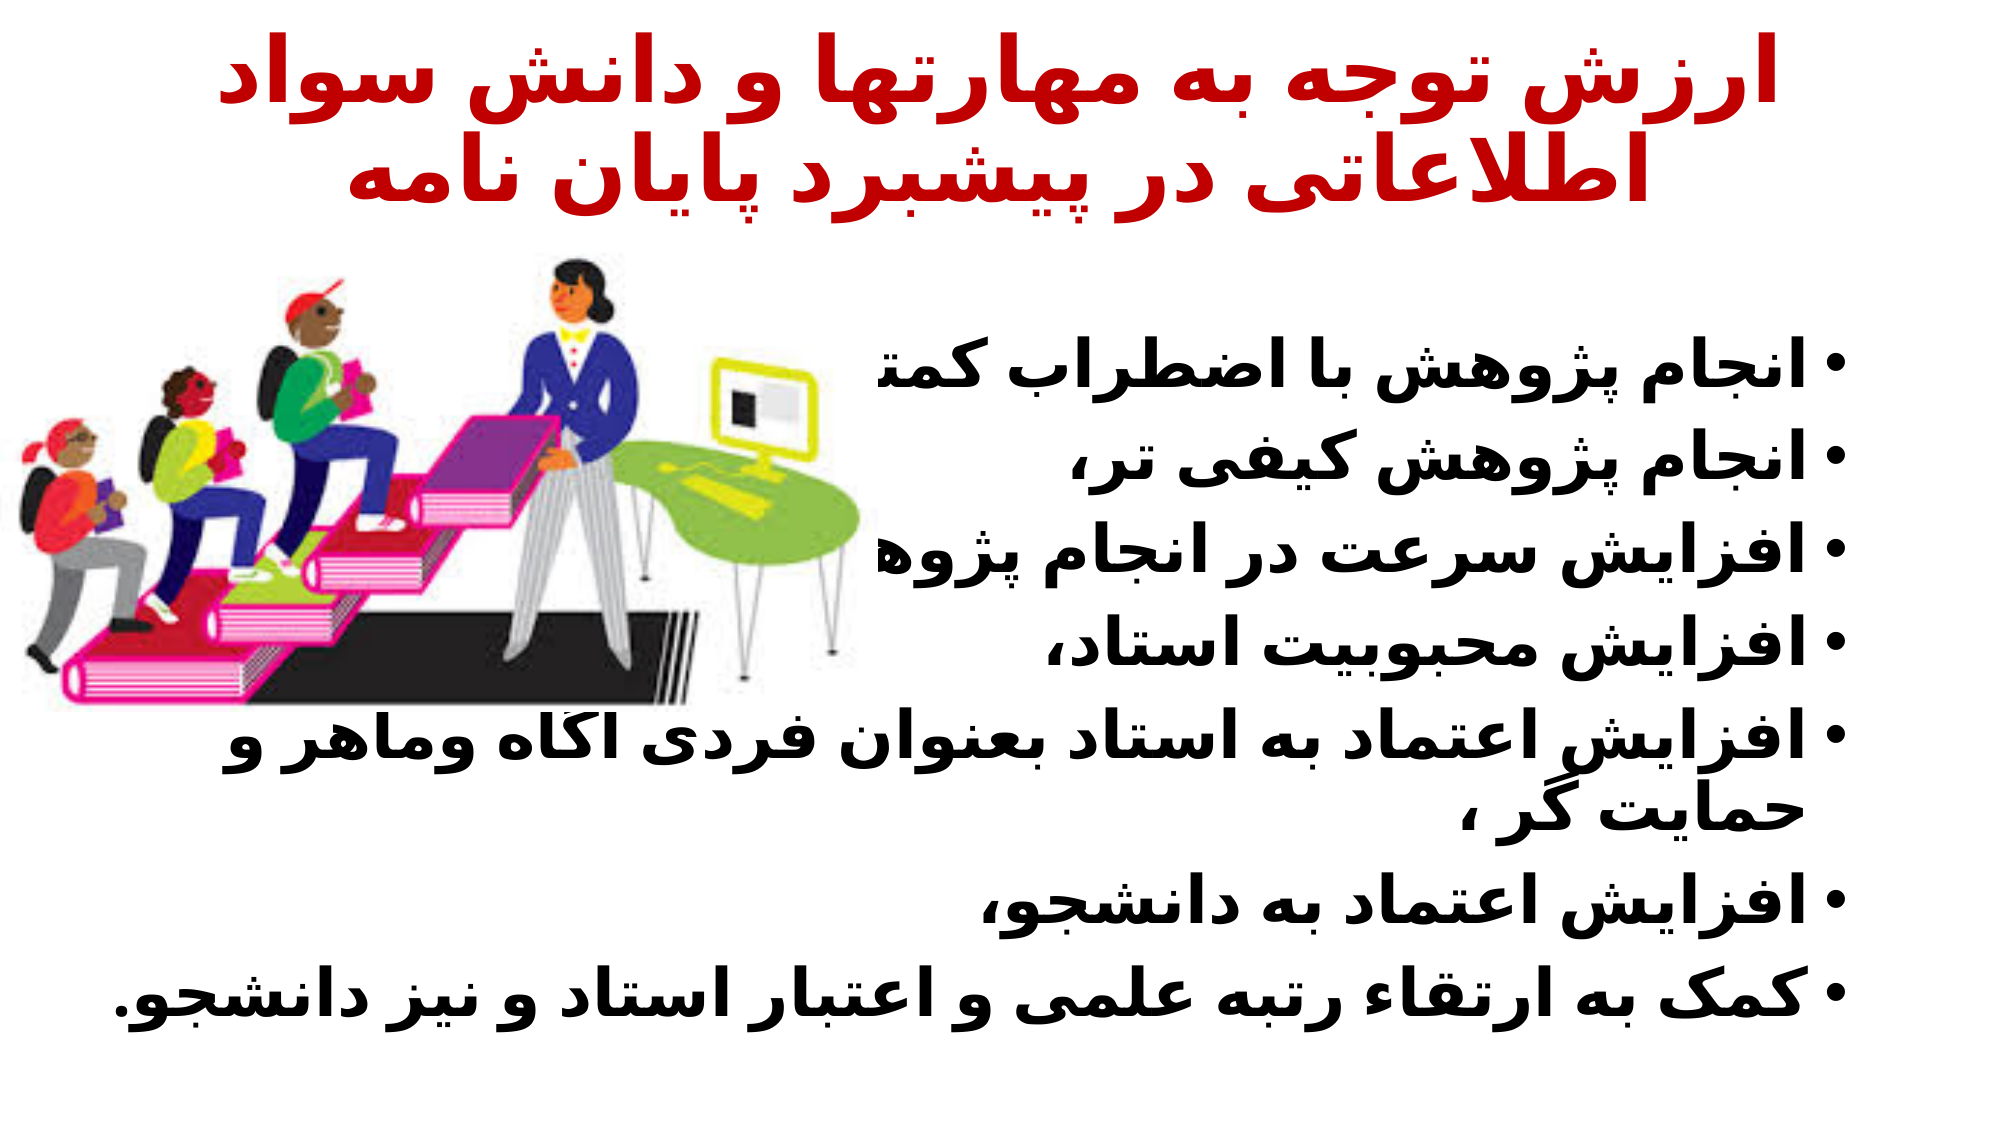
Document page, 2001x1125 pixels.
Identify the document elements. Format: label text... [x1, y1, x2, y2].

picture [0, 231, 878, 713]
title ارزش توجه به مهارتها و دانش سواد اطلاعاتی در پیشبرد پایان نامه [137, 13, 1863, 231]
list انجام پژوهش با اضطراب کمتر، انجام پژوهش کیفی تر، افزایش سرعت در انجام پژوهش، افزایش محبوبیت استاد، افزایش اعتماد به استاد بعنوان فردی آگاه وماهر و حمایت گر ، افزایش اعتماد به دانشجو، کمک به ارتقاء رتبه علمی و اعتبار استاد و نیز دانشجو. [0, 231, 1863, 1125]
